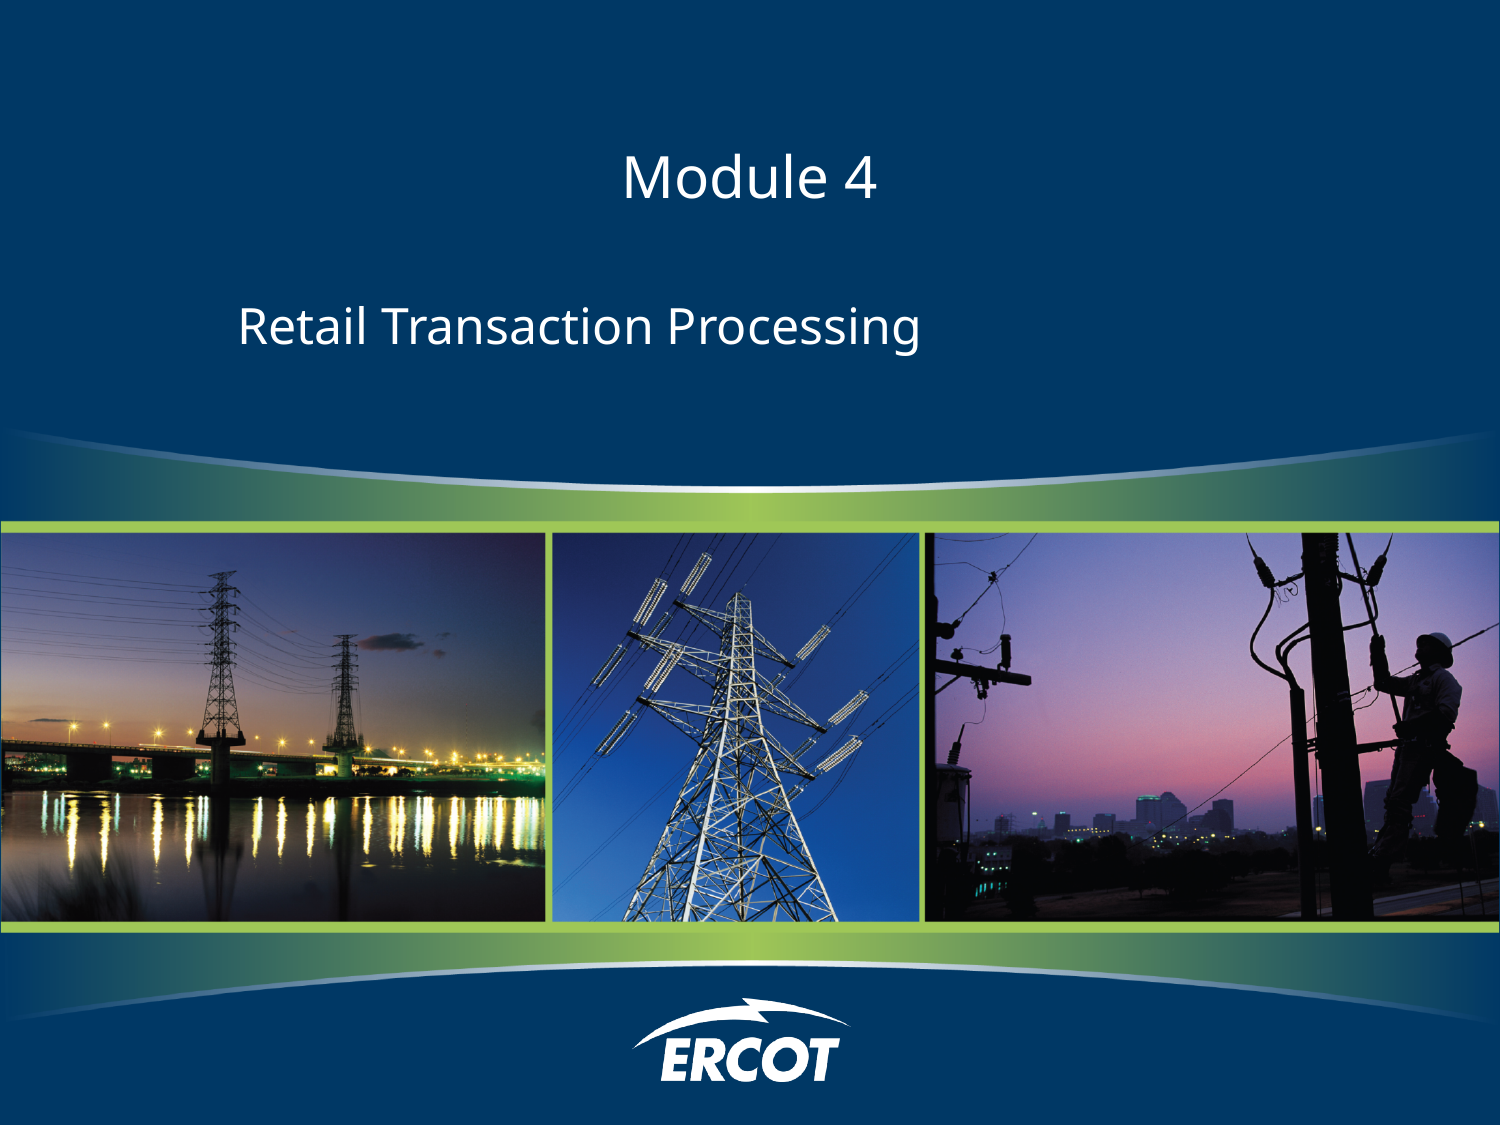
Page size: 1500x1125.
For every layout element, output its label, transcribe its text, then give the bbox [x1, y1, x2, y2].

picture [0, 0, 1500, 1125]
subtitle Retail Transaction Processing [222, 287, 1273, 396]
title Module 4 [97, 81, 1403, 270]
